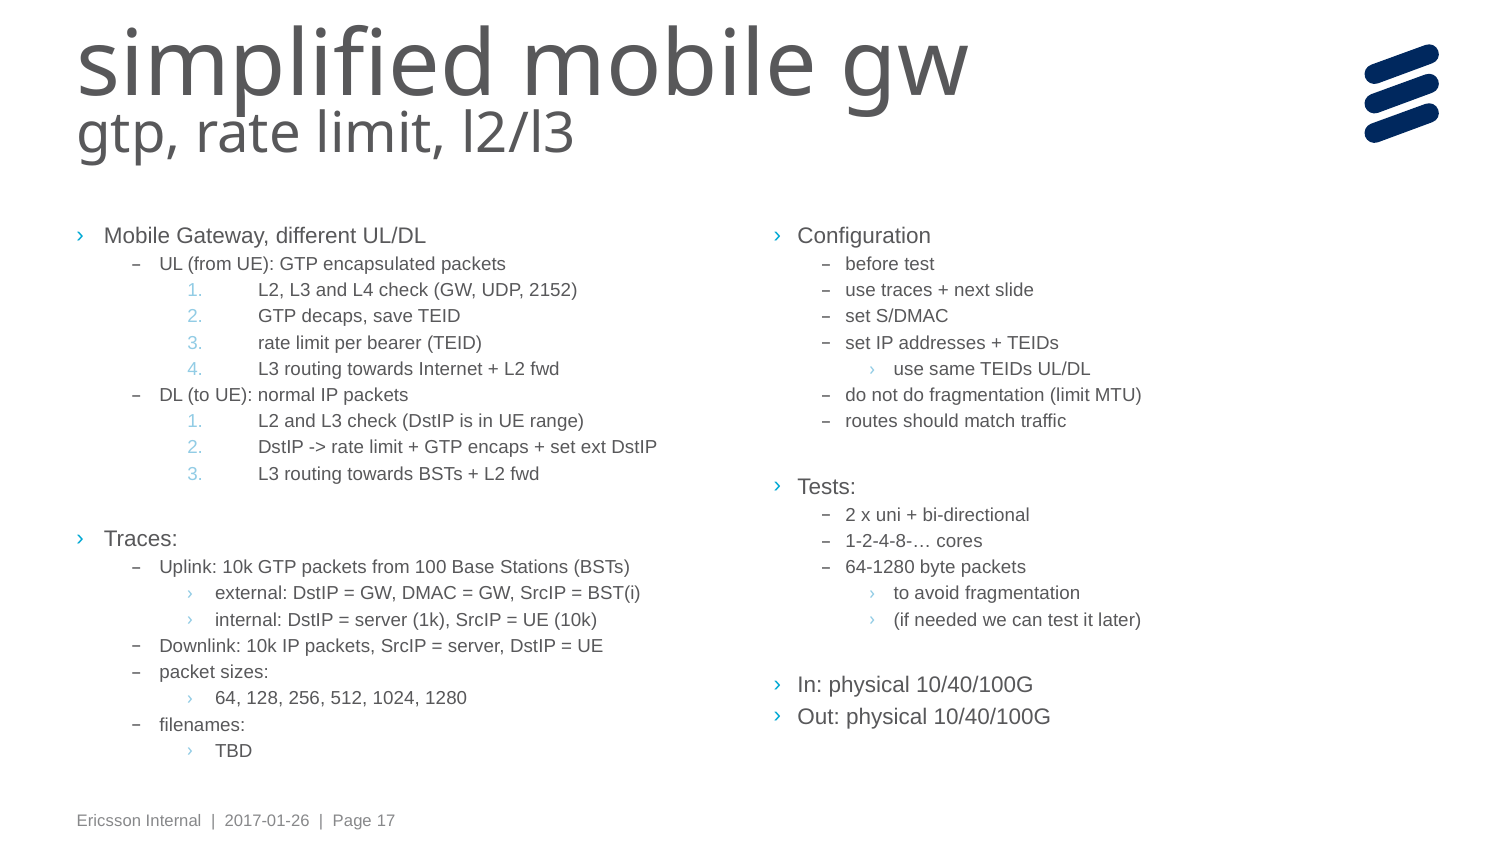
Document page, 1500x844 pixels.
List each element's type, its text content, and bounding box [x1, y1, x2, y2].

title simplified mobile gw gtp, rate limit, l2/l3 [64, 29, 1295, 164]
list Mobile Gateway, different UL/DL UL (from UE): GTP encapsulated packets L2, L3 and L4 check (GW, UDP, 2152) GTP decaps, save TEID rate limit per bearer (TEID) L3 routing towards Internet + L2 fwd DL (to UE): normal IP packets L2 and L3 check (DstIP is in UE range) DstIP -> rate limit + GTP encaps + set ext DstIP L3 routing towards BSTs + L2 fwd Traces: Uplink: 10k GTP packets from 100 Base Stations (BSTs) external: DstIP = GW, DMAC = GW, SrcIP = BST(i) internal: DstIP = server (1k), SrcIP = UE (10k) Downlink: 10k IP packets, SrcIP = server, DstIP = UE packet sizes: 64, 128, 256, 512, 1024, 1280 filenames: TBD [64, 220, 738, 781]
list Configuration before test use traces + next slide set S/DMAC set IP addresses + TEIDs use same TEIDs UL/DL do not do fragmentation (limit MTU) routes should match traffic Tests: 2 x uni + bi-directional 1-2-4-8-… cores 64-1280 byte packets to avoid fragmentation (if needed we can test it later) In: physical 10/40/100G Out: physical 10/40/100G [761, 220, 1409, 732]
